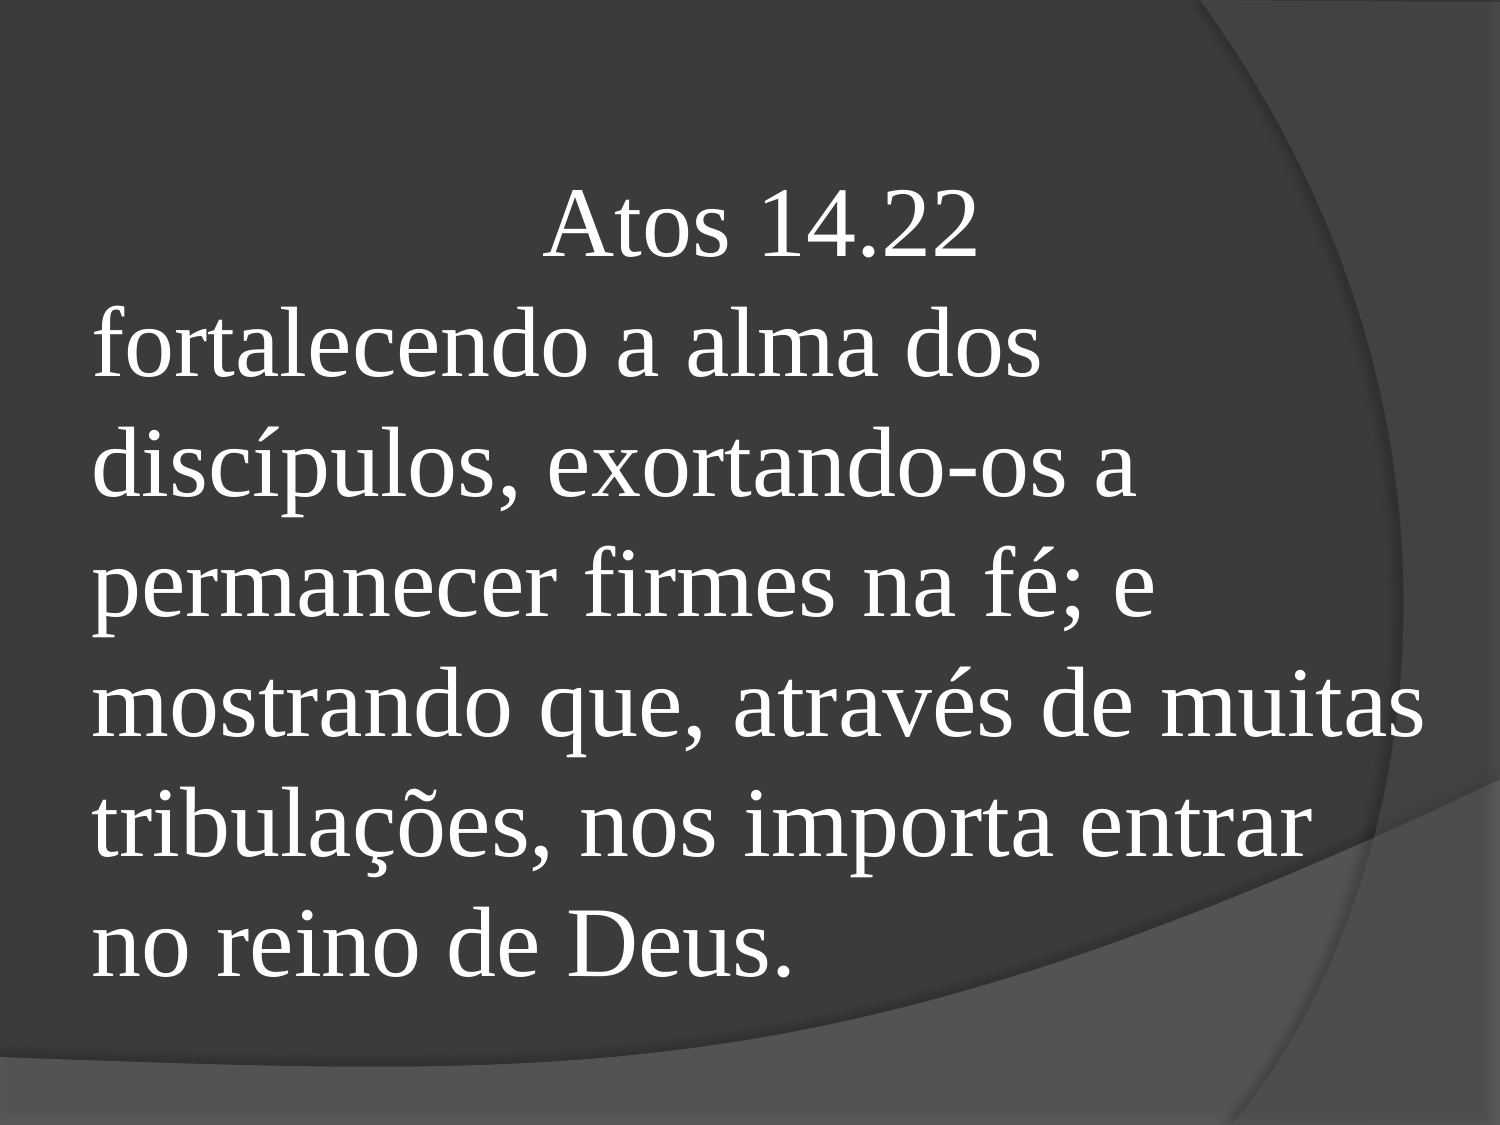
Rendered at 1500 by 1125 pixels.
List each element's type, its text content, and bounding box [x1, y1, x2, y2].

text_box Atos 14.22 fortalecendo a alma dos discípulos, exortando-os a permanecer firmes na fé; e mostrando que, através de muitas tribulações, nos importa entrar no reino de Deus. [76, 149, 1447, 1125]
